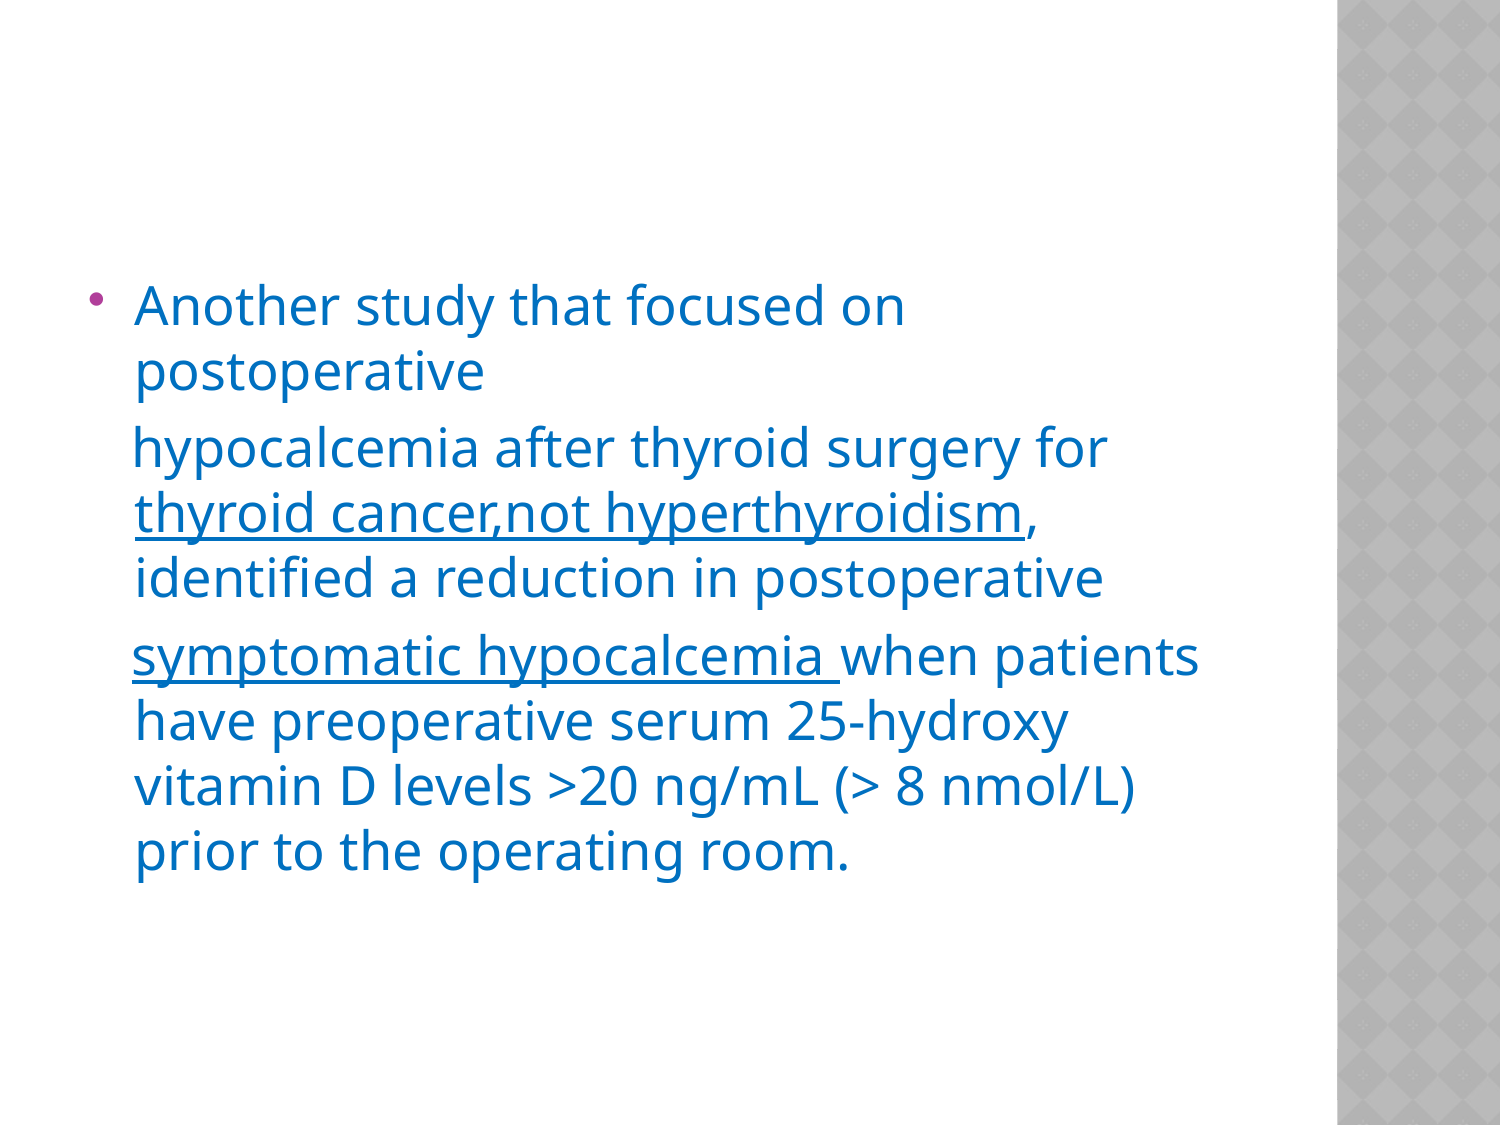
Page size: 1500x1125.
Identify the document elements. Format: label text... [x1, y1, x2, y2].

list Another study that focused on postoperative hypocalcemia after thyroid surgery for thyroid cancer,not hyperthyroidism, identified a reduction in postoperative symptomatic hypocalcemia when patients have preoperative serum 25-hydroxy vitamin D levels >20 ng/mL (> 8 nmol/L) prior to the operating room. [75, 264, 1263, 1059]
